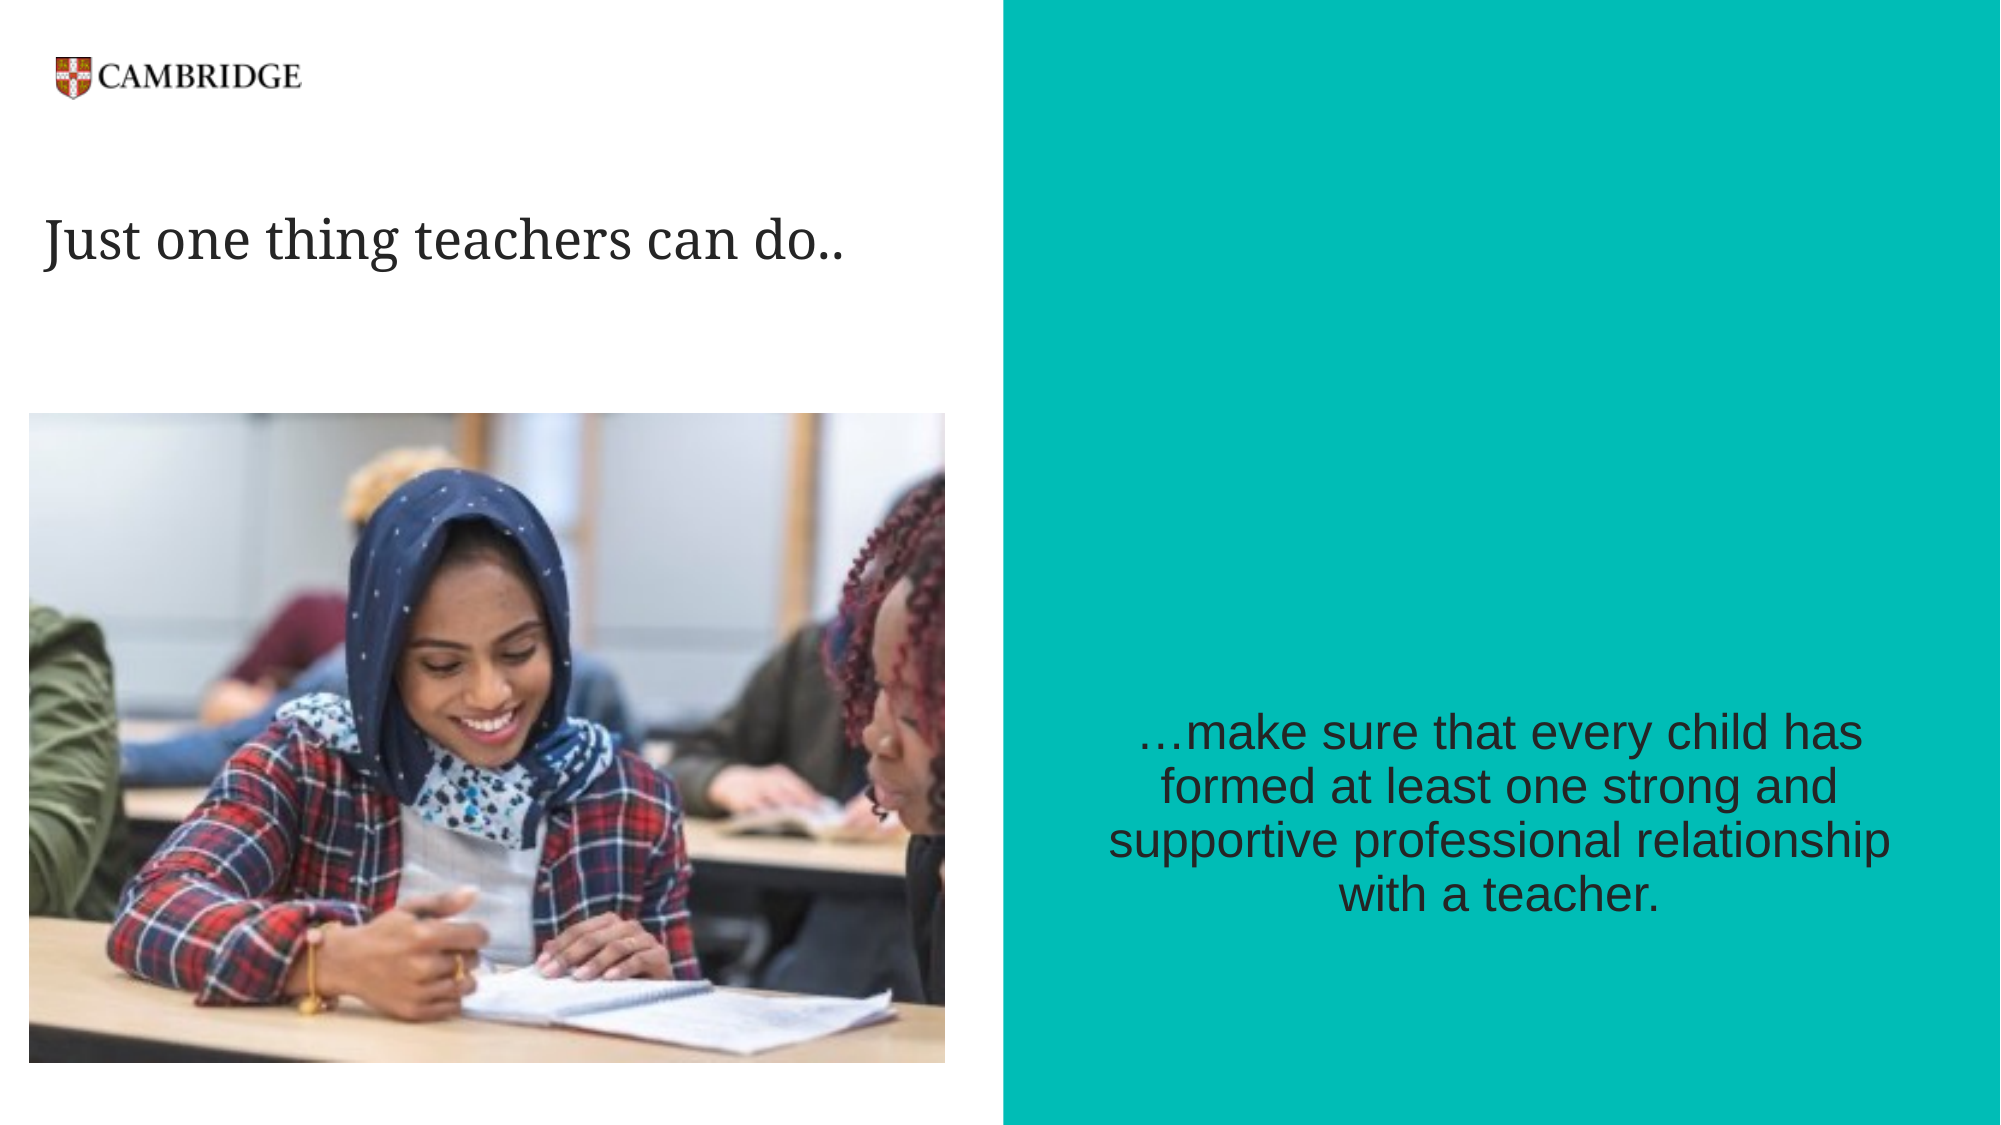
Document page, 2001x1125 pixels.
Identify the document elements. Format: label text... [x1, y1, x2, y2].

title Just one thing teachers can do.. [29, 183, 945, 302]
picture [29, 413, 945, 1063]
text_box …make sure that every child has formed at least one strong and supportive professional relationship with a teacher. [1055, 698, 1945, 1043]
picture [55, 57, 302, 100]
